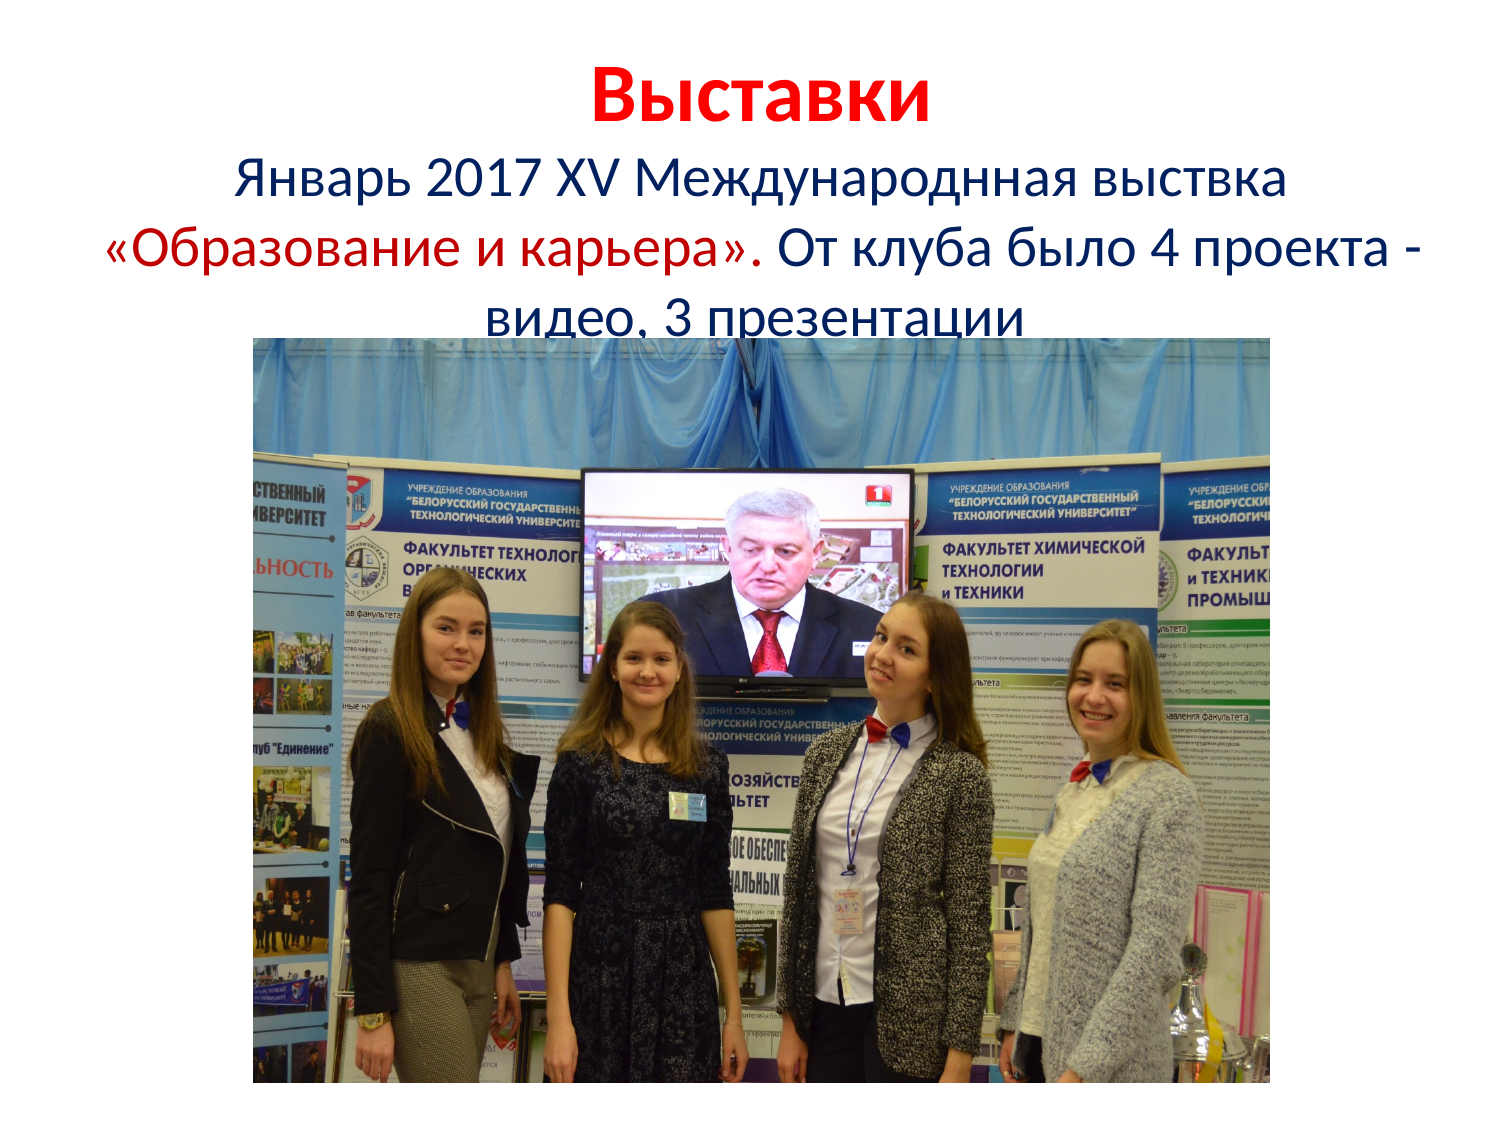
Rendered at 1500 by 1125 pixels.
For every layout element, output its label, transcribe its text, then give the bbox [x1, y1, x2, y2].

text_box Выставки Январь 2017 XV Международнная выствка «Образование и карьера». От клуба было 4 проекта - видео, 3 презентации Участвовали 8 человек [53, 30, 1471, 471]
picture [253, 338, 1270, 1083]
